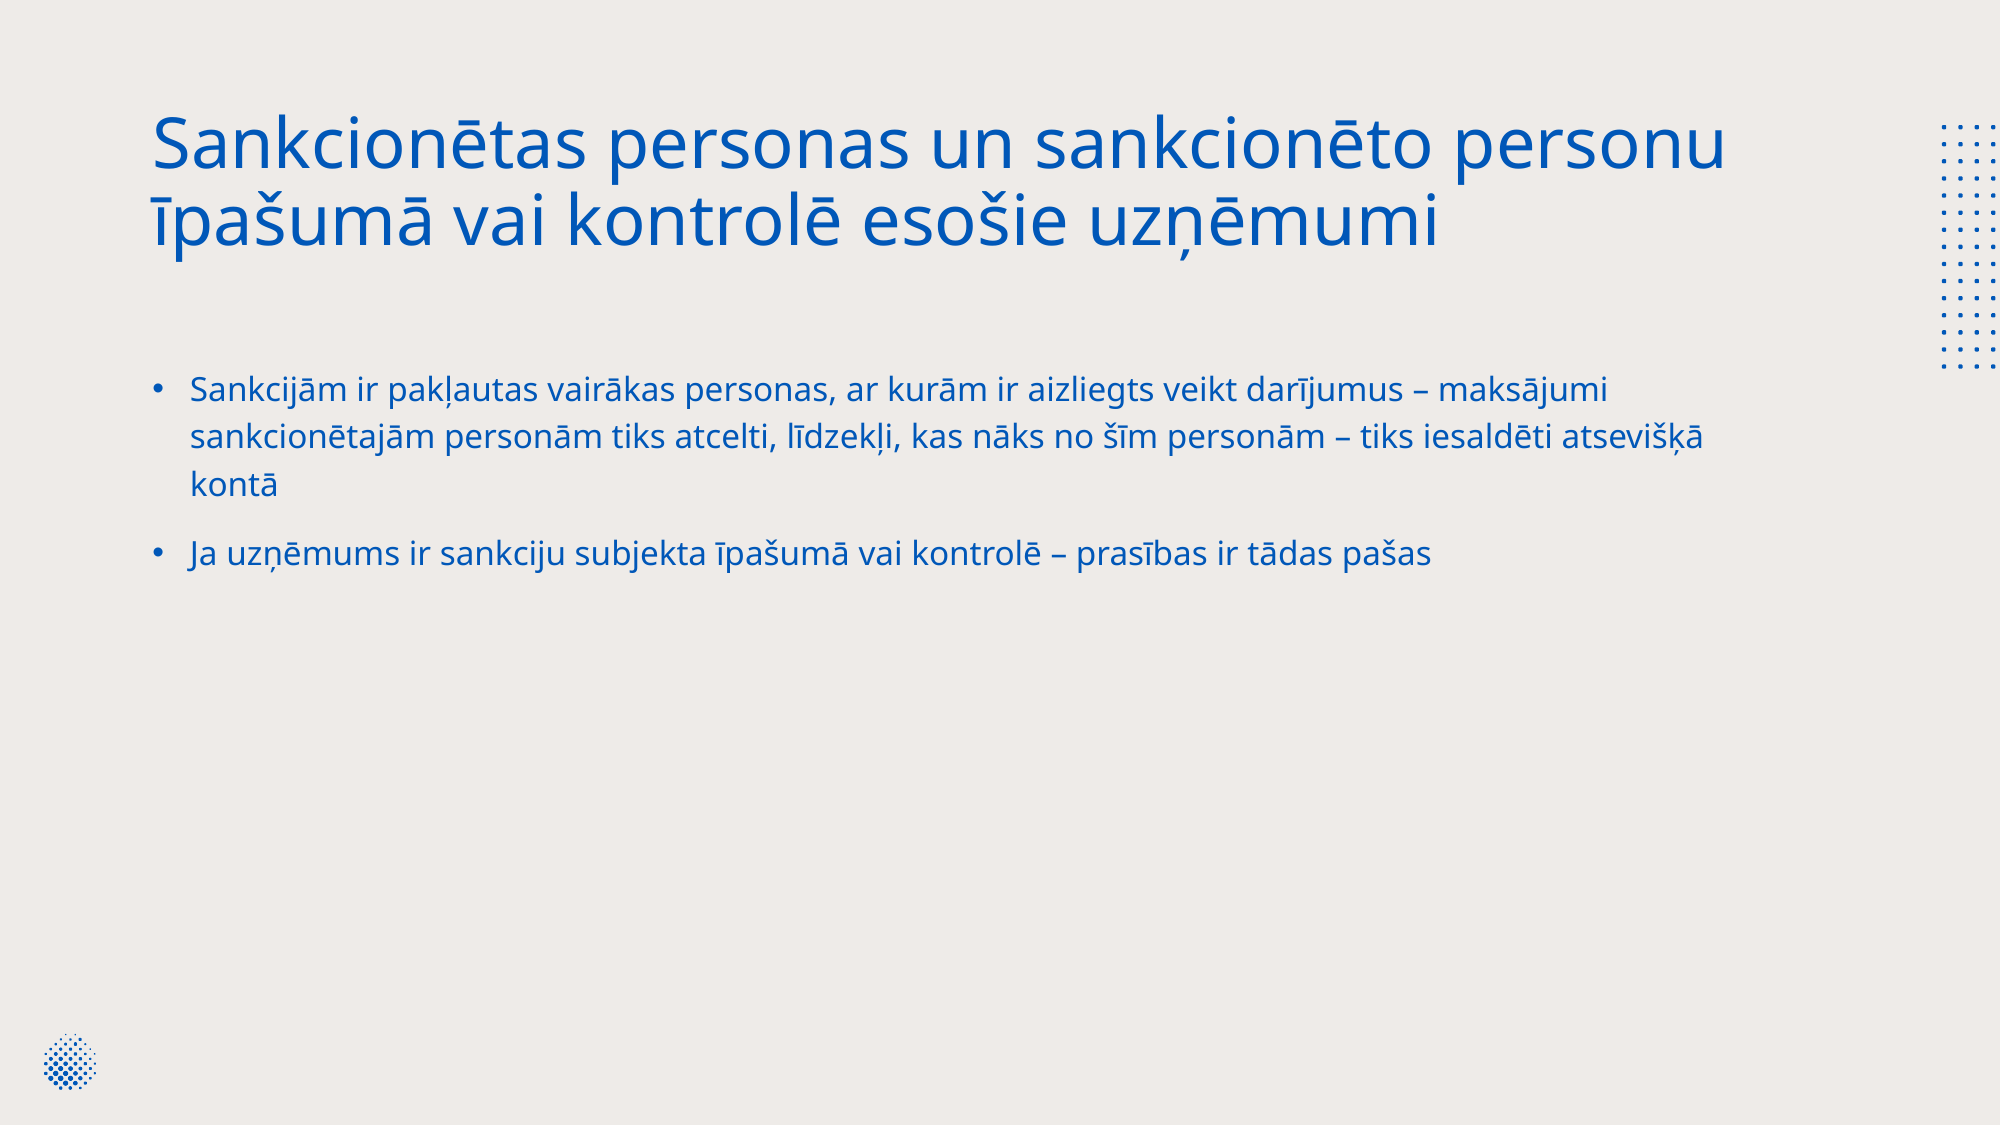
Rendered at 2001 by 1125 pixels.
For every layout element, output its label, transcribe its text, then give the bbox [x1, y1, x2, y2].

picture [44, 1042, 92, 1090]
title Sankcionētas personas un sankcionēto personu īpašumā vai kontrolē esošie uzņēmumi [137, 99, 1863, 269]
text_box Sankcijām ir pakļautas vairākas personas, ar kurām ir aizliegts veikt darījumus – maksājumi sankcionētajām personām tiks atcelti, līdzekļi, kas nāks no šīm personām – tiks iesaldēti atsevišķā kontā Ja uzņēmums ir sankciju subjekta īpašumā vai kontrolē – prasības ir tādas pašas [137, 352, 1724, 749]
